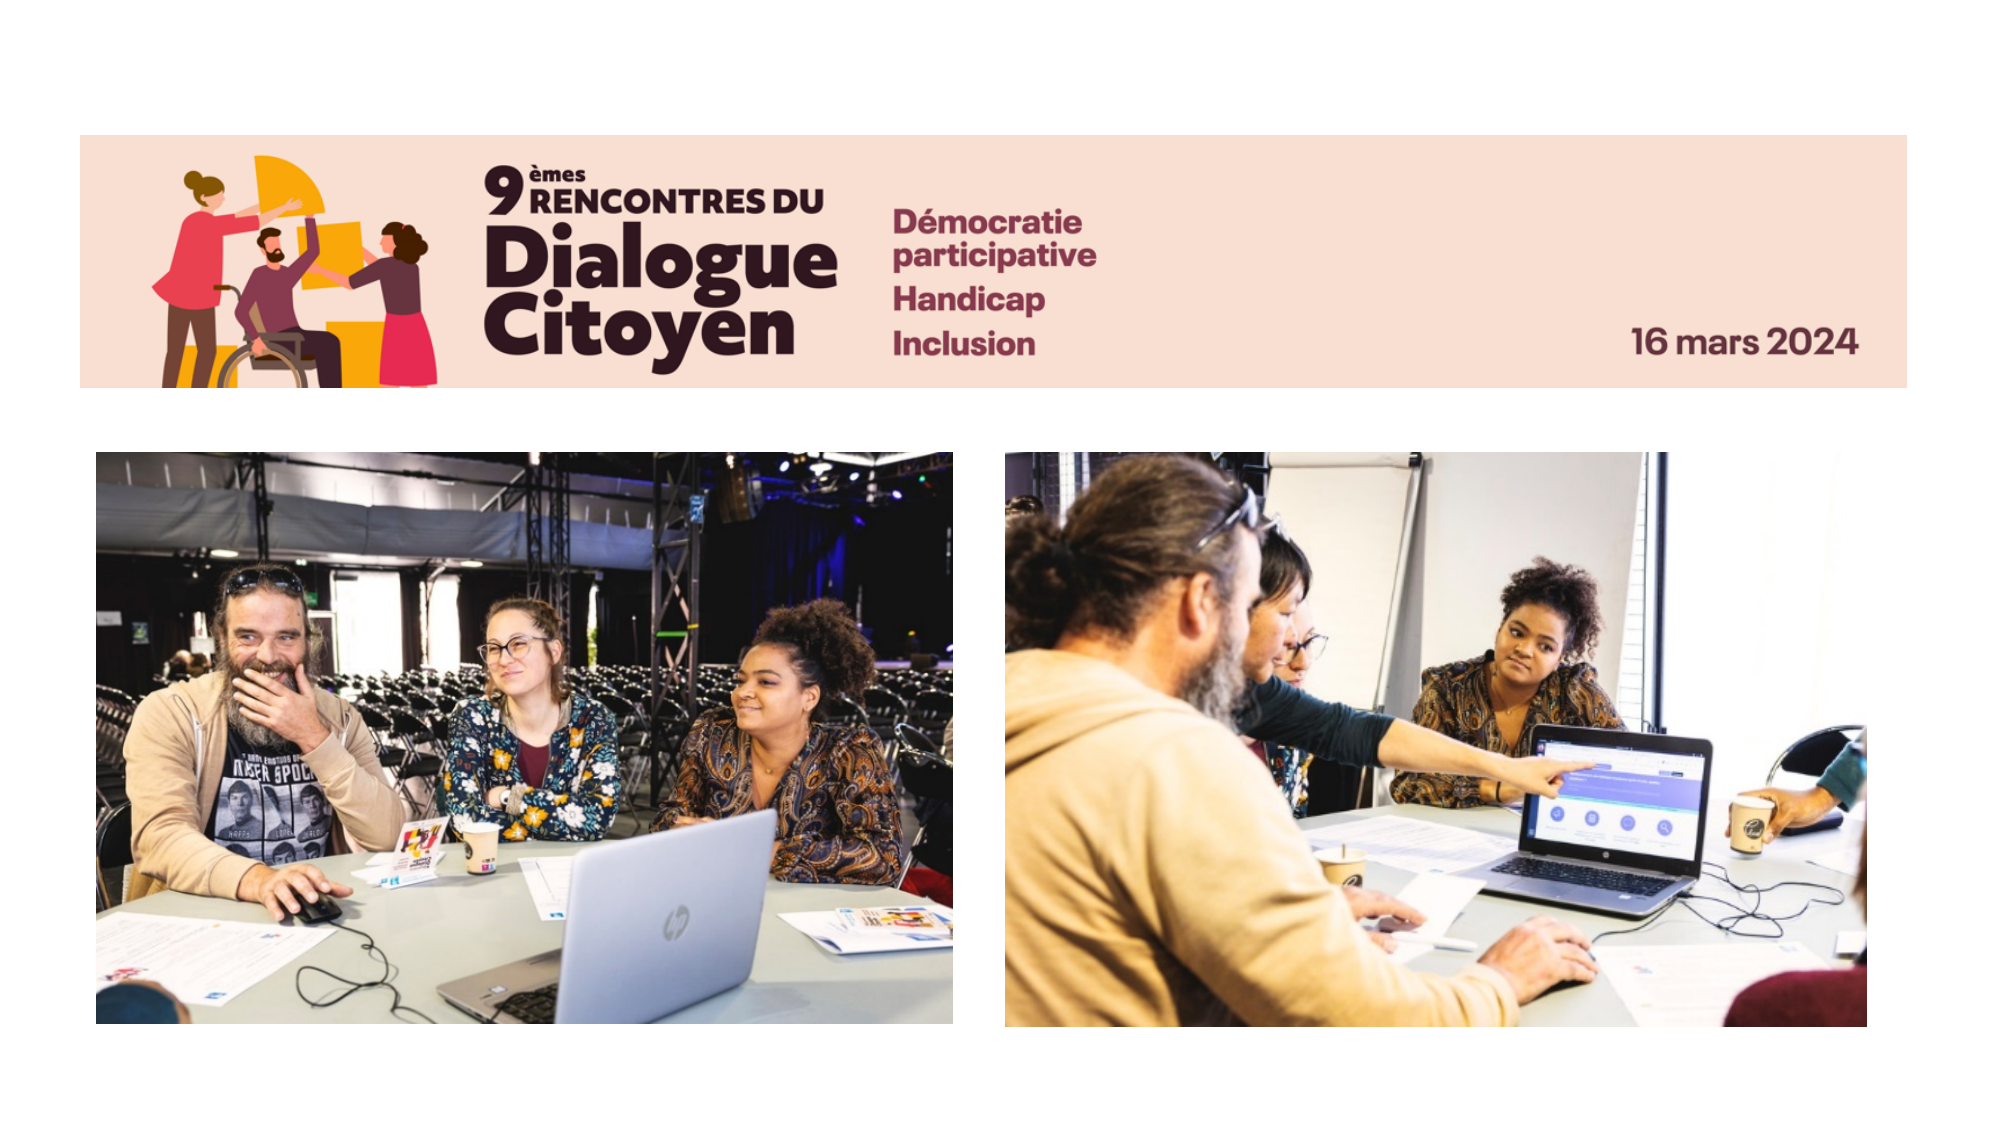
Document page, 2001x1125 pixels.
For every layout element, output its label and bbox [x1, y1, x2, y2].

picture [96, 452, 953, 1024]
picture [80, 135, 1907, 388]
picture [1005, 452, 1867, 1027]
